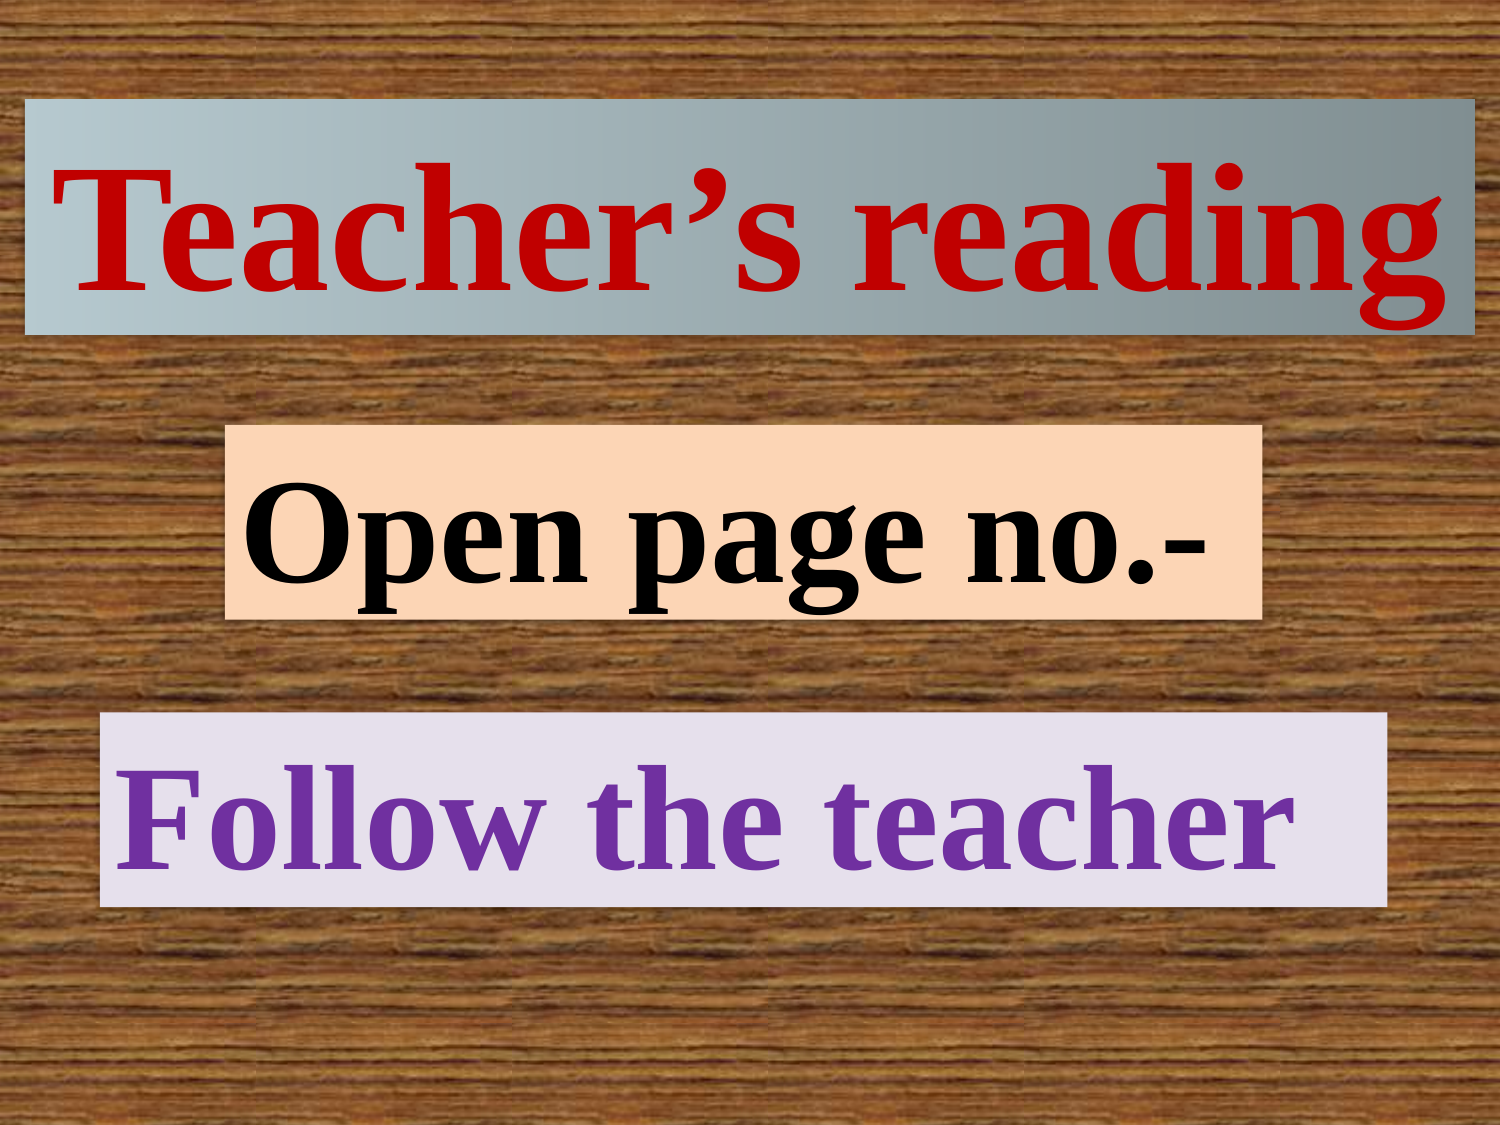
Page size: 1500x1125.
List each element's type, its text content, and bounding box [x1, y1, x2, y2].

text_box Follow the teacher [99, 712, 1388, 908]
picture [0, 0, 1500, 1125]
text_box Teacher’s reading [24, 99, 1475, 335]
text_box Open page no.- [224, 424, 1263, 620]
